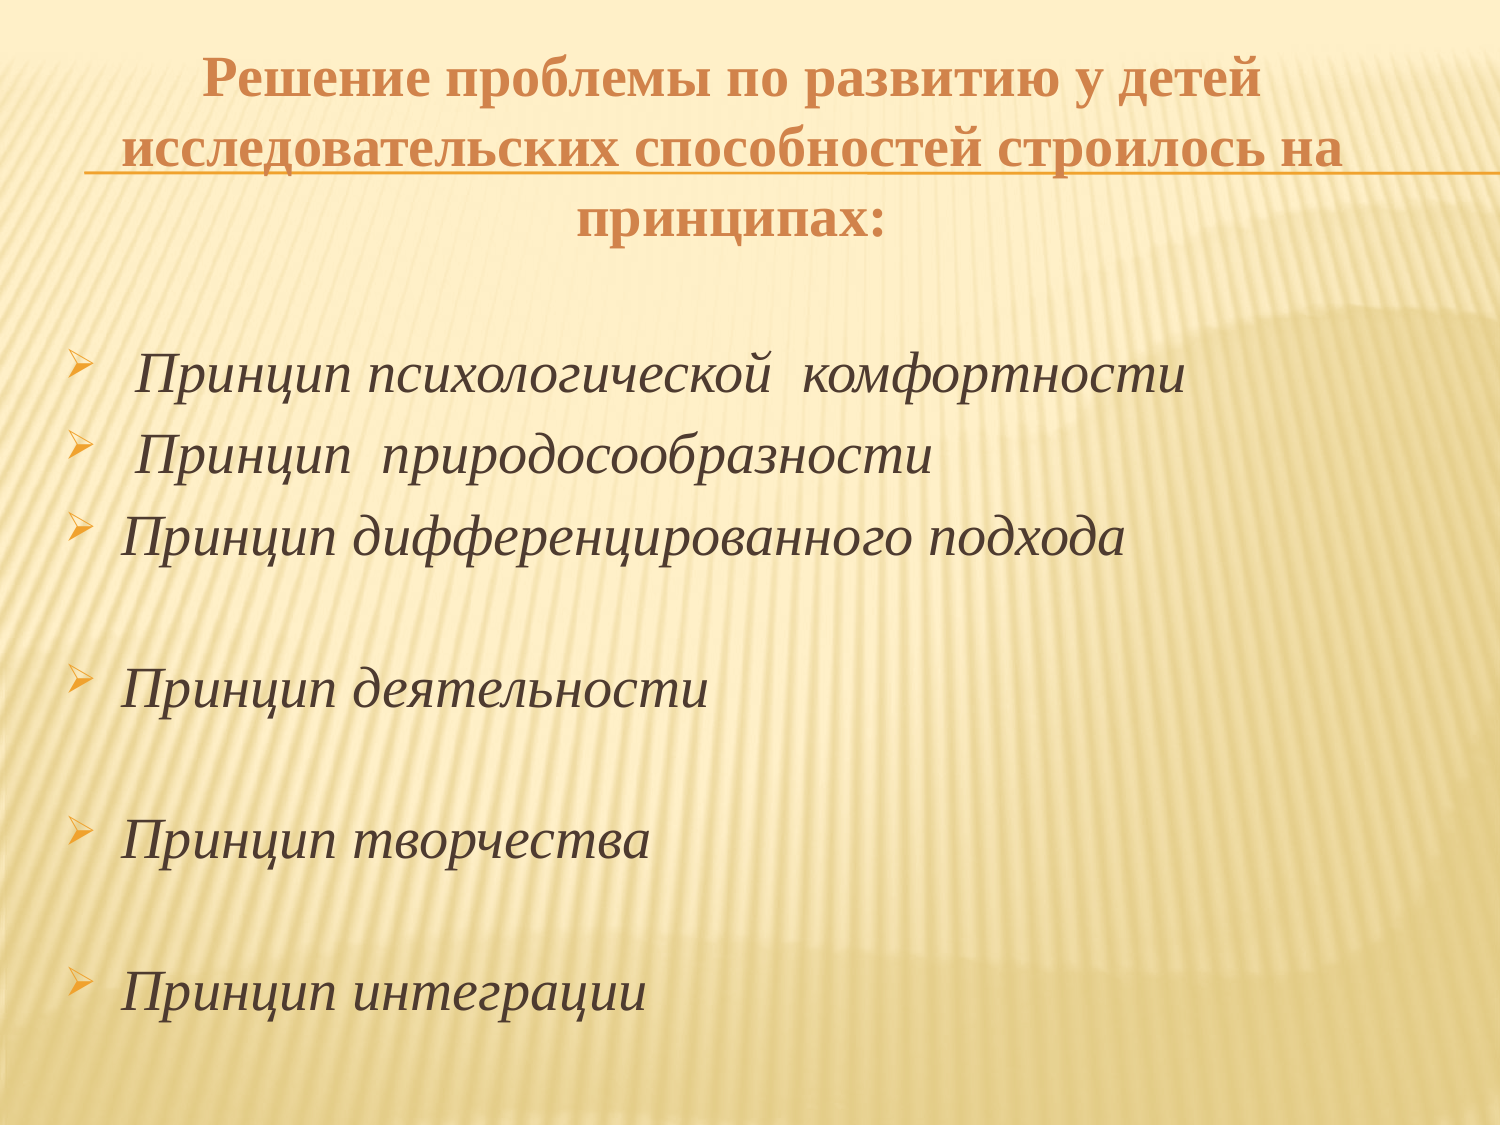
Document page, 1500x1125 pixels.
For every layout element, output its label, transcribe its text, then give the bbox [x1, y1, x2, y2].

text_box Решение проблемы по развитию у детей исследовательских способностей строилось на принципах: [64, 30, 1400, 256]
list Принцип психологической комфортности Принцип природосообразности Принцип дифференцированного подхода Принцип деятельности Принцип творчества Принцип интеграции [50, 326, 1475, 1083]
